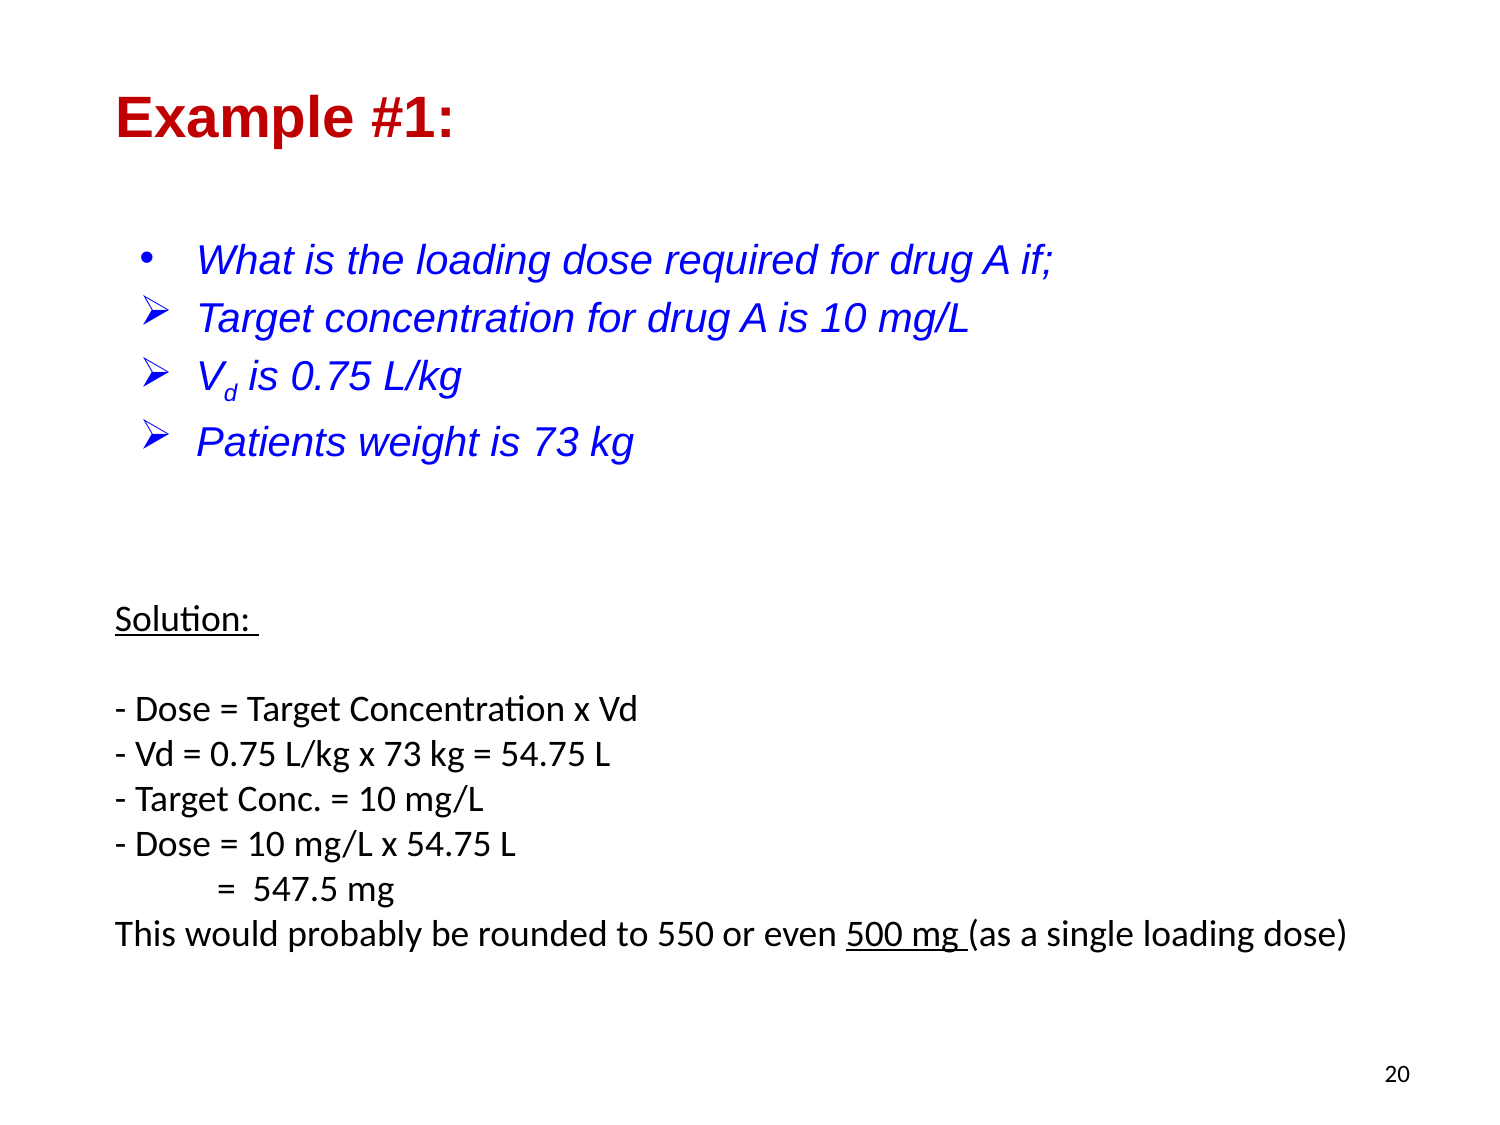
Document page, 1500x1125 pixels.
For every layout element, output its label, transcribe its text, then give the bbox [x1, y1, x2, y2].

title Example #1: [100, 54, 1376, 175]
slide_number 20 [1074, 1042, 1425, 1103]
list What is the loading dose required for drug A if; Target concentration for drug A is 10 mg/L Vd is 0.75 L/kg Patients weight is 73 kg [124, 224, 1400, 497]
text_box Solution: - Dose = Target Concentration x Vd - Vd = 0.75 L/kg x 73 kg = 54.75 L - Target Conc. = 10 mg/L - Dose = 10 mg/L x 54.75 L = 547.5 mg This would probably be rounded to 550 or even 500 mg (as a single loading dose) [100, 586, 1400, 961]
